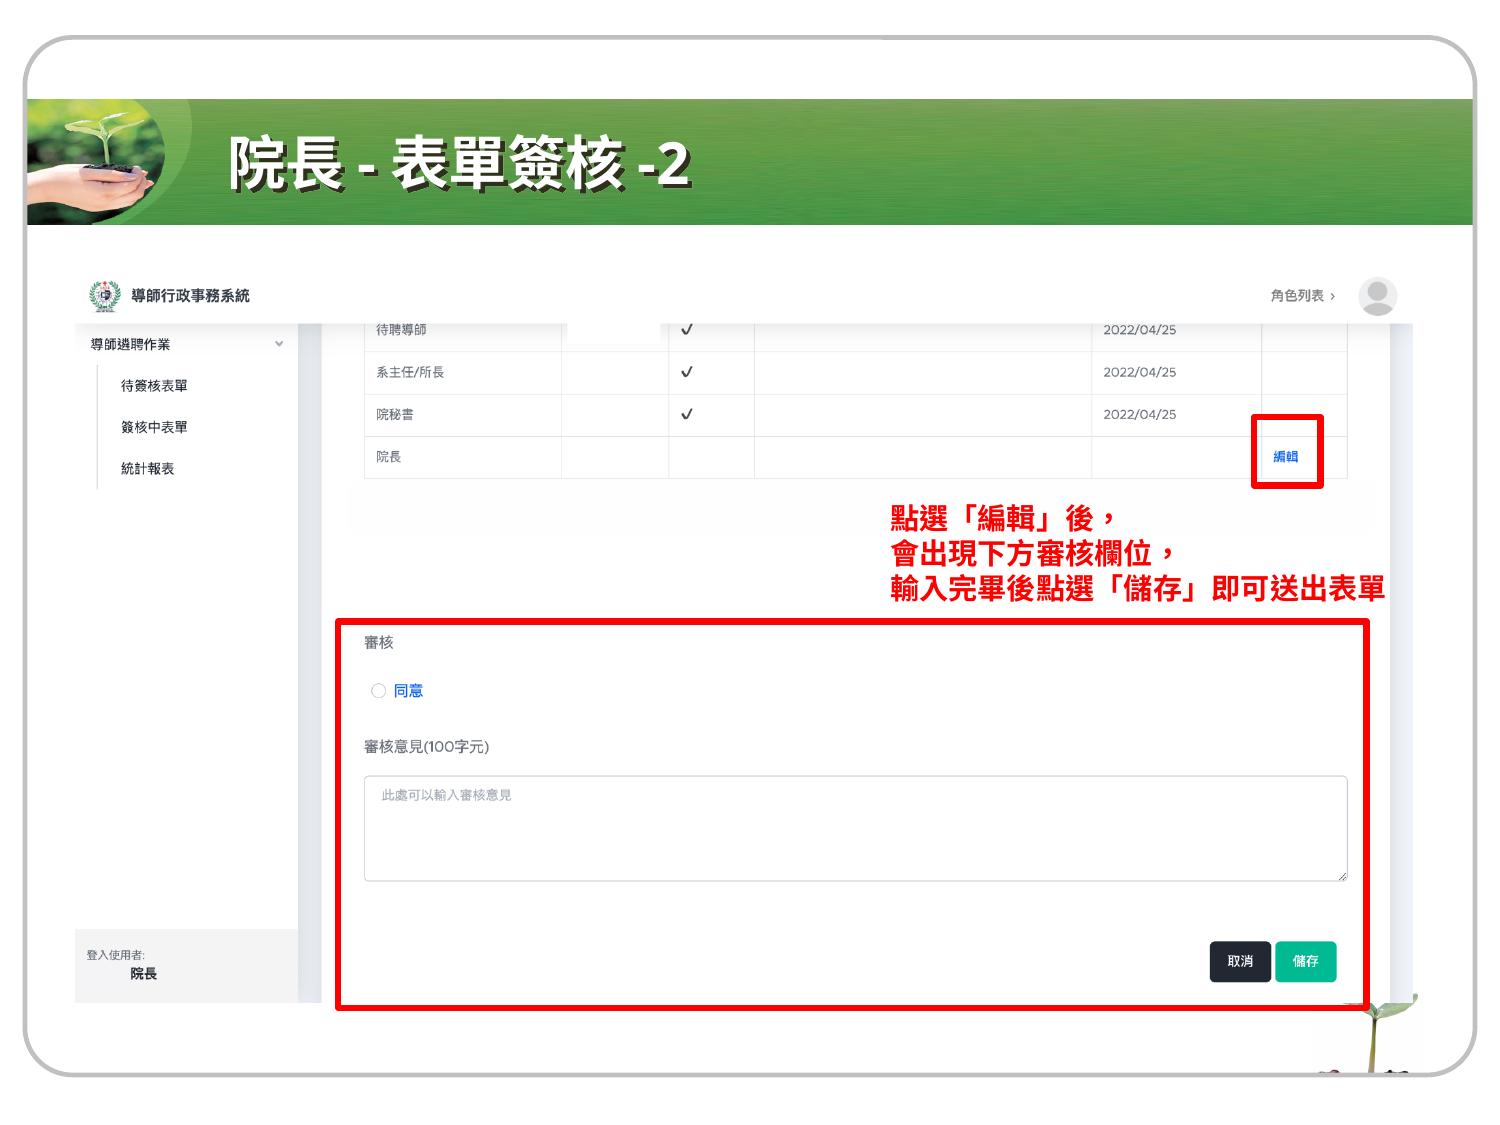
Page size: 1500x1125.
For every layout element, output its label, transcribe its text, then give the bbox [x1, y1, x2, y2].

picture [28, 99, 1472, 225]
title 院長-表單簽核-2 [212, 116, 1413, 205]
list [74, 272, 1413, 1003]
picture [1312, 987, 1425, 1072]
